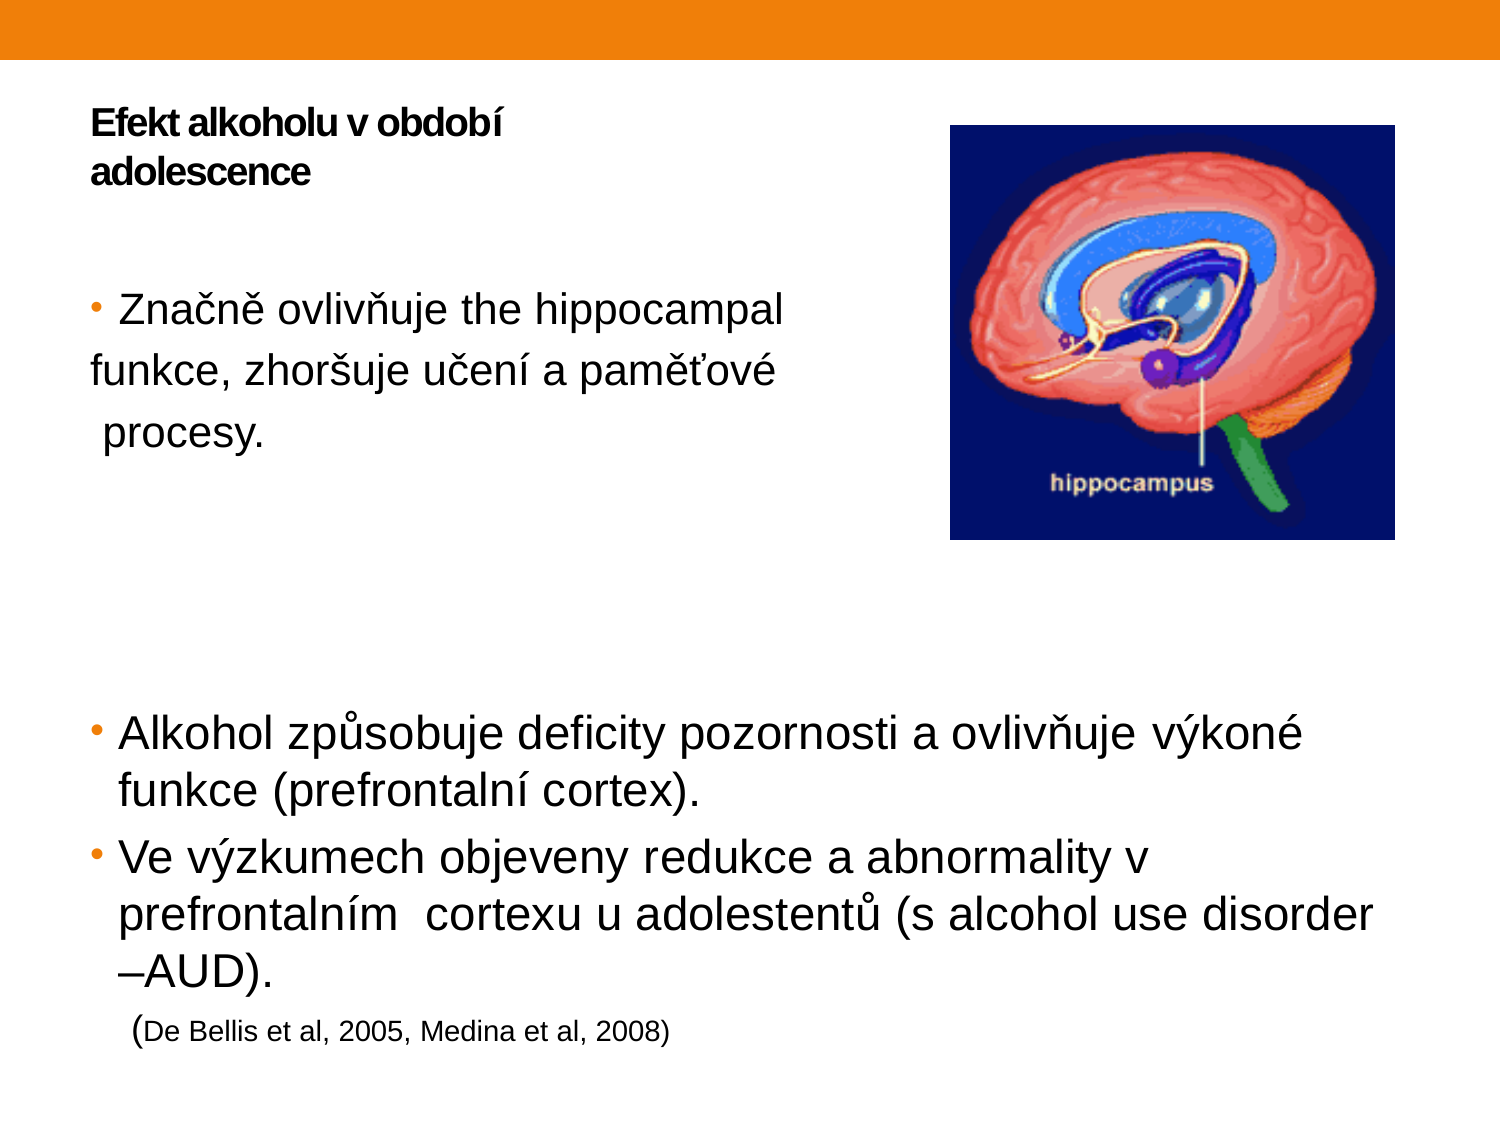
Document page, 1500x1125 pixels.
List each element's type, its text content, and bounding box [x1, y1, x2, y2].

title Efekt alkoholu v období adolescence [75, 87, 880, 219]
list Značně ovlivňuje the hippocampal funkce, zhoršuje učení a paměťové procesy. Alkohol způsobuje deficity pozornosti a ovlivňuje výkoné funkce (prefrontalní cortex). Ve výzkumech objeveny redukce a abnormality v prefrontalním cortexu u adolestentů (s alcohol use disorder –AUD). (De Bellis et al, 2005, Medina et al, 2008) [75, 219, 1425, 1063]
picture [950, 125, 1395, 541]
